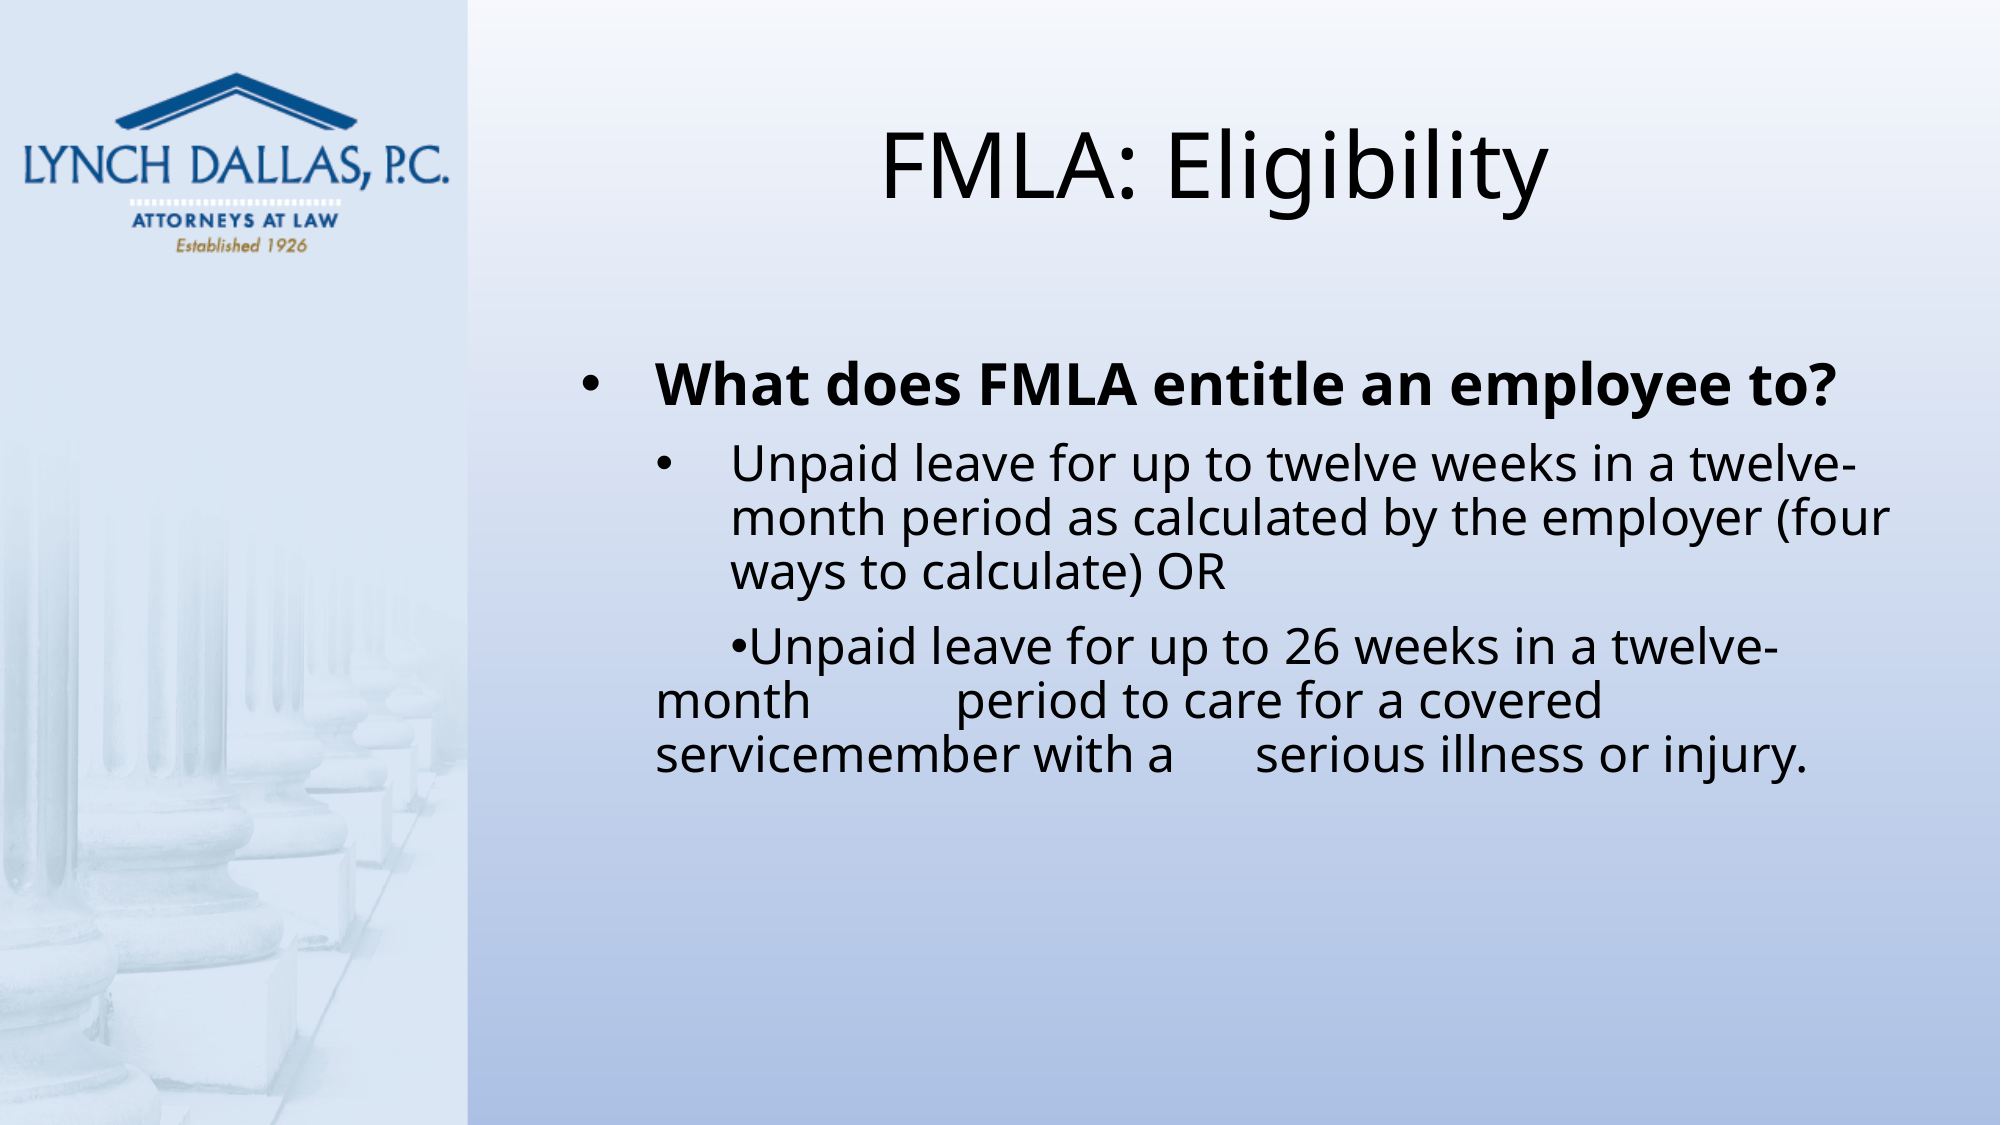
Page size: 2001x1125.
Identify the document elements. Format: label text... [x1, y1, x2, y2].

title FMLA: Eligibility [565, 59, 1863, 278]
picture [0, 0, 468, 1125]
list What does FMLA entitle an employee to? Unpaid leave for up to twelve weeks in a twelve-month period as calculated by the employer (four ways to calculate) OR Unpaid leave for up to 26 weeks in a twelve-month period to care for a covered servicemember with a serious illness or injury. [565, 347, 1913, 1062]
